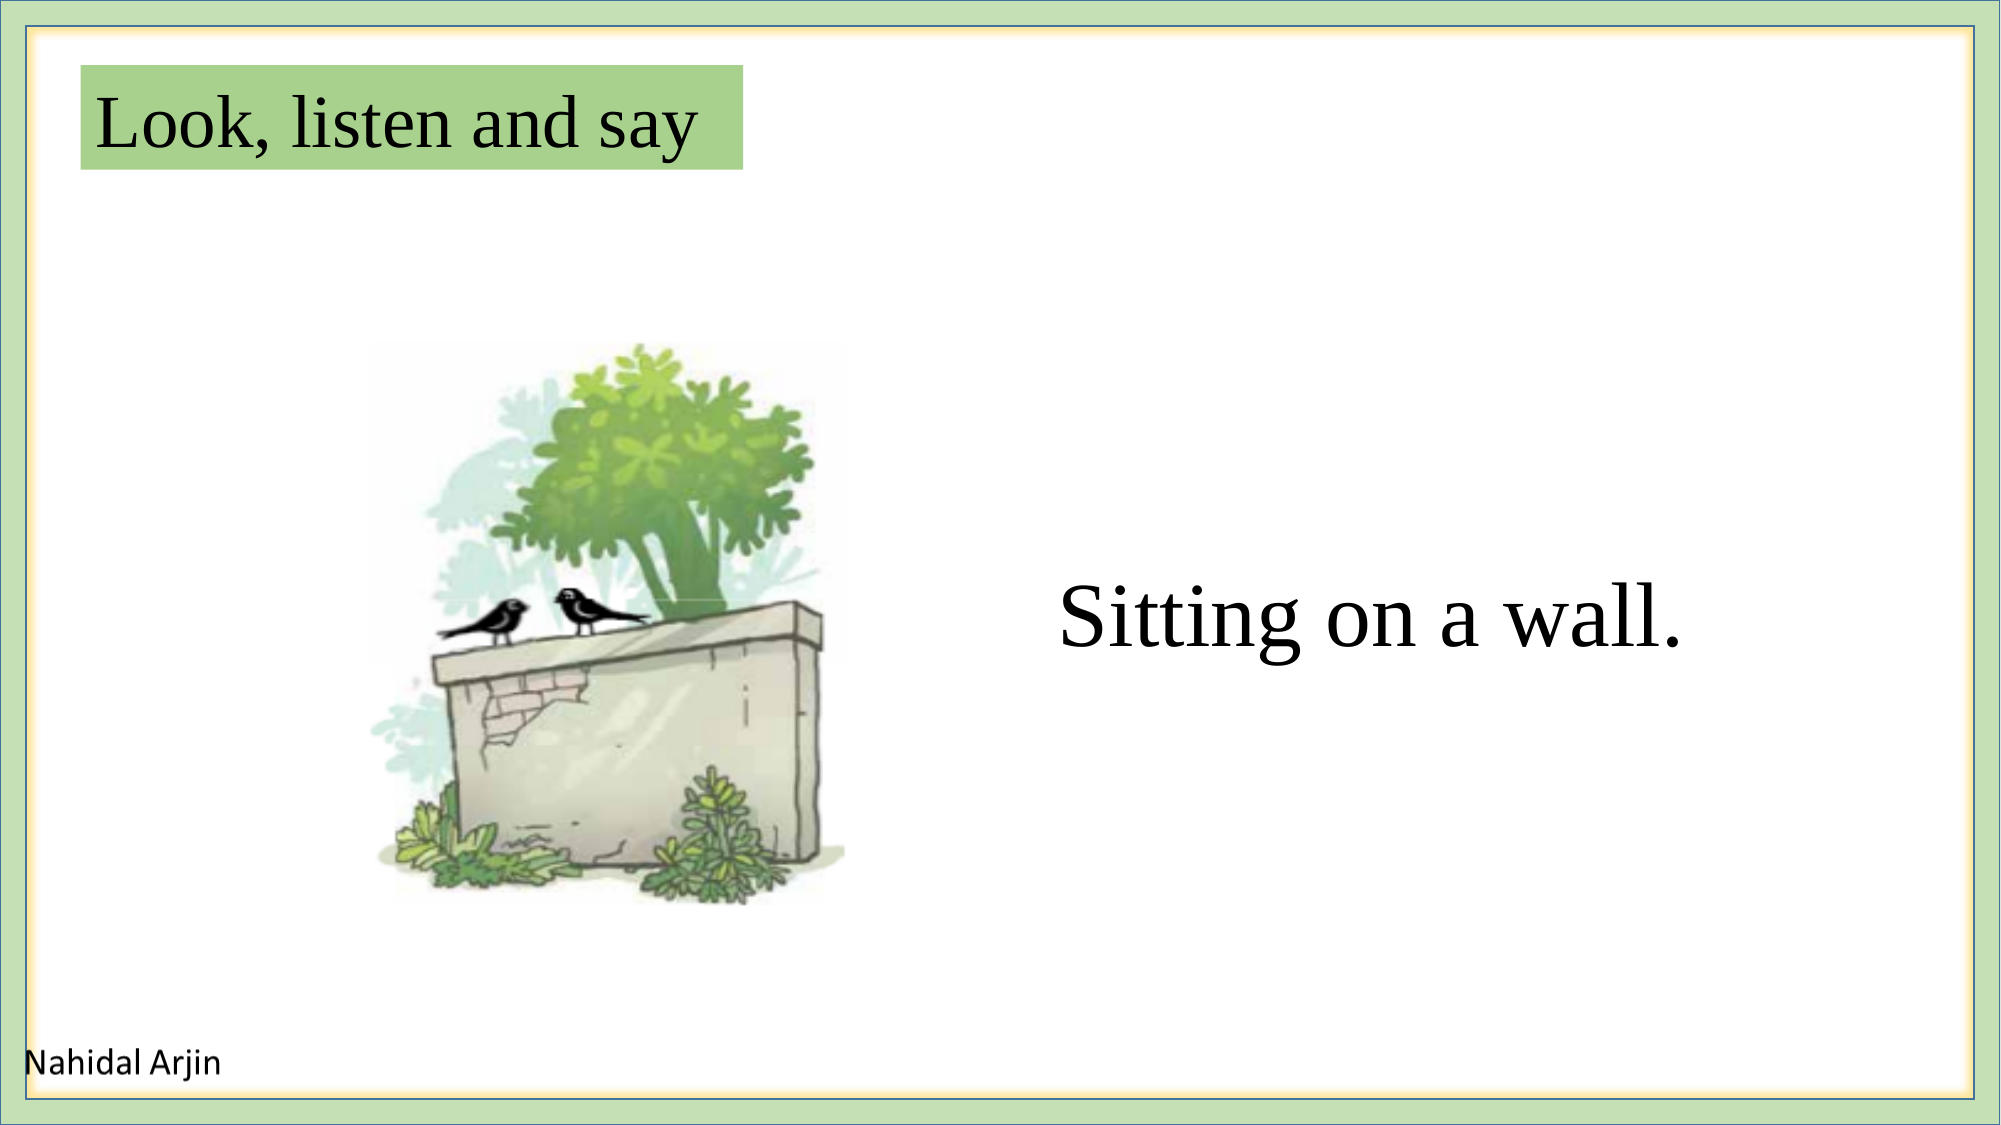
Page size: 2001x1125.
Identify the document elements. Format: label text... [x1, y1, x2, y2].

picture [322, 272, 859, 929]
text_box Look, listen and say [80, 65, 744, 170]
text_box Sitting on a wall. [1042, 547, 1878, 673]
picture [0, 1026, 324, 1108]
